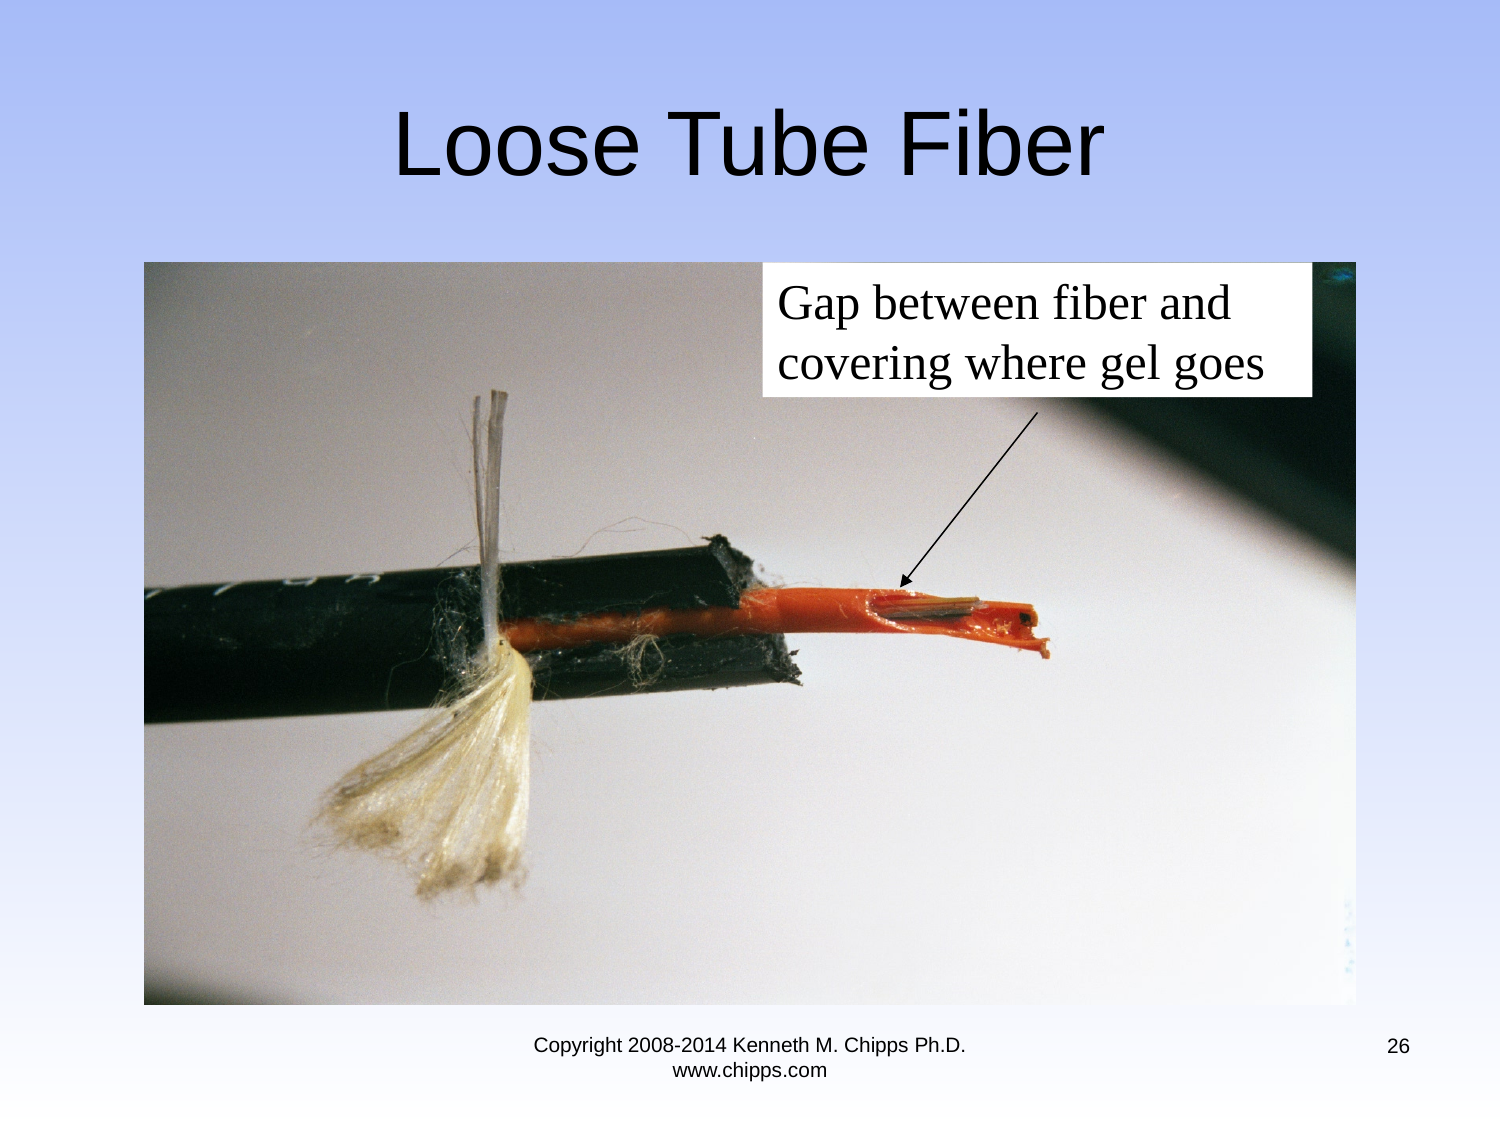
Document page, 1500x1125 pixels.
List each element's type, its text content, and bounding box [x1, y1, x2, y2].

slide_number 140 [0, 114, 75, 118]
title Loose Tube Fiber [75, 45, 1425, 233]
slide_number 26 [1074, 1024, 1426, 1104]
slide_number 140 [1425, 114, 1500, 118]
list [144, 262, 1356, 1006]
footer Copyright 2008-2014 Kenneth M. Chipps Ph.D. www.chipps.com [449, 1024, 1051, 1103]
